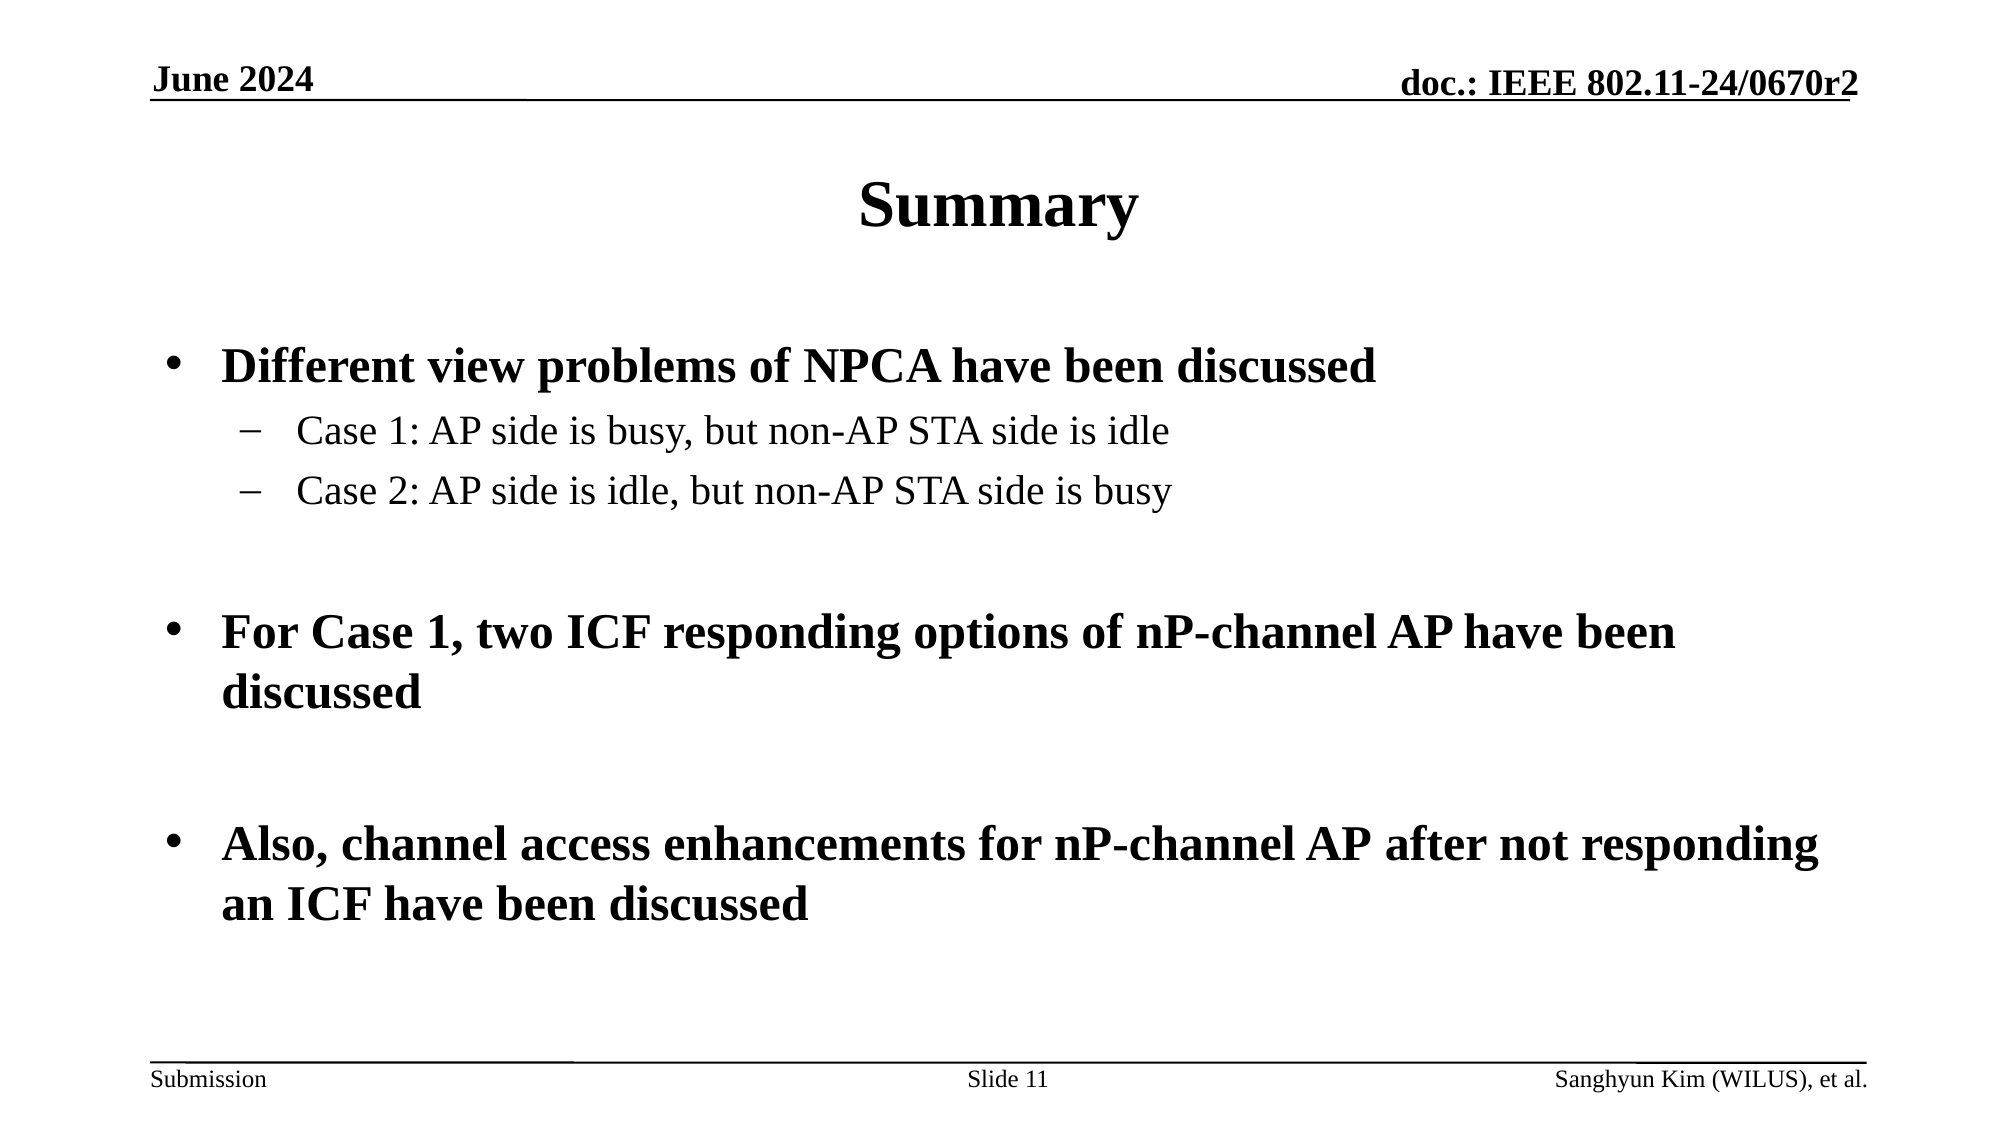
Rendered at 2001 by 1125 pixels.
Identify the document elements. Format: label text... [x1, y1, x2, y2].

list Different view problems of NPCA have been discussed Case 1: AP side is busy, but non-AP STA side is idle Case 2: AP side is idle, but non-AP STA side is busy For Case 1, two ICF responding options of nP-channel AP have been discussed Also, channel access enhancements for nP-channel AP after not responding an ICF have been discussed [149, 324, 1850, 1000]
slide_number Slide 11 [950, 1061, 1067, 1123]
title Summary [149, 112, 1850, 288]
footer Sanghyun Kim (WILUS), et al. [1171, 1061, 1869, 1093]
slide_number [152, 54, 563, 100]
